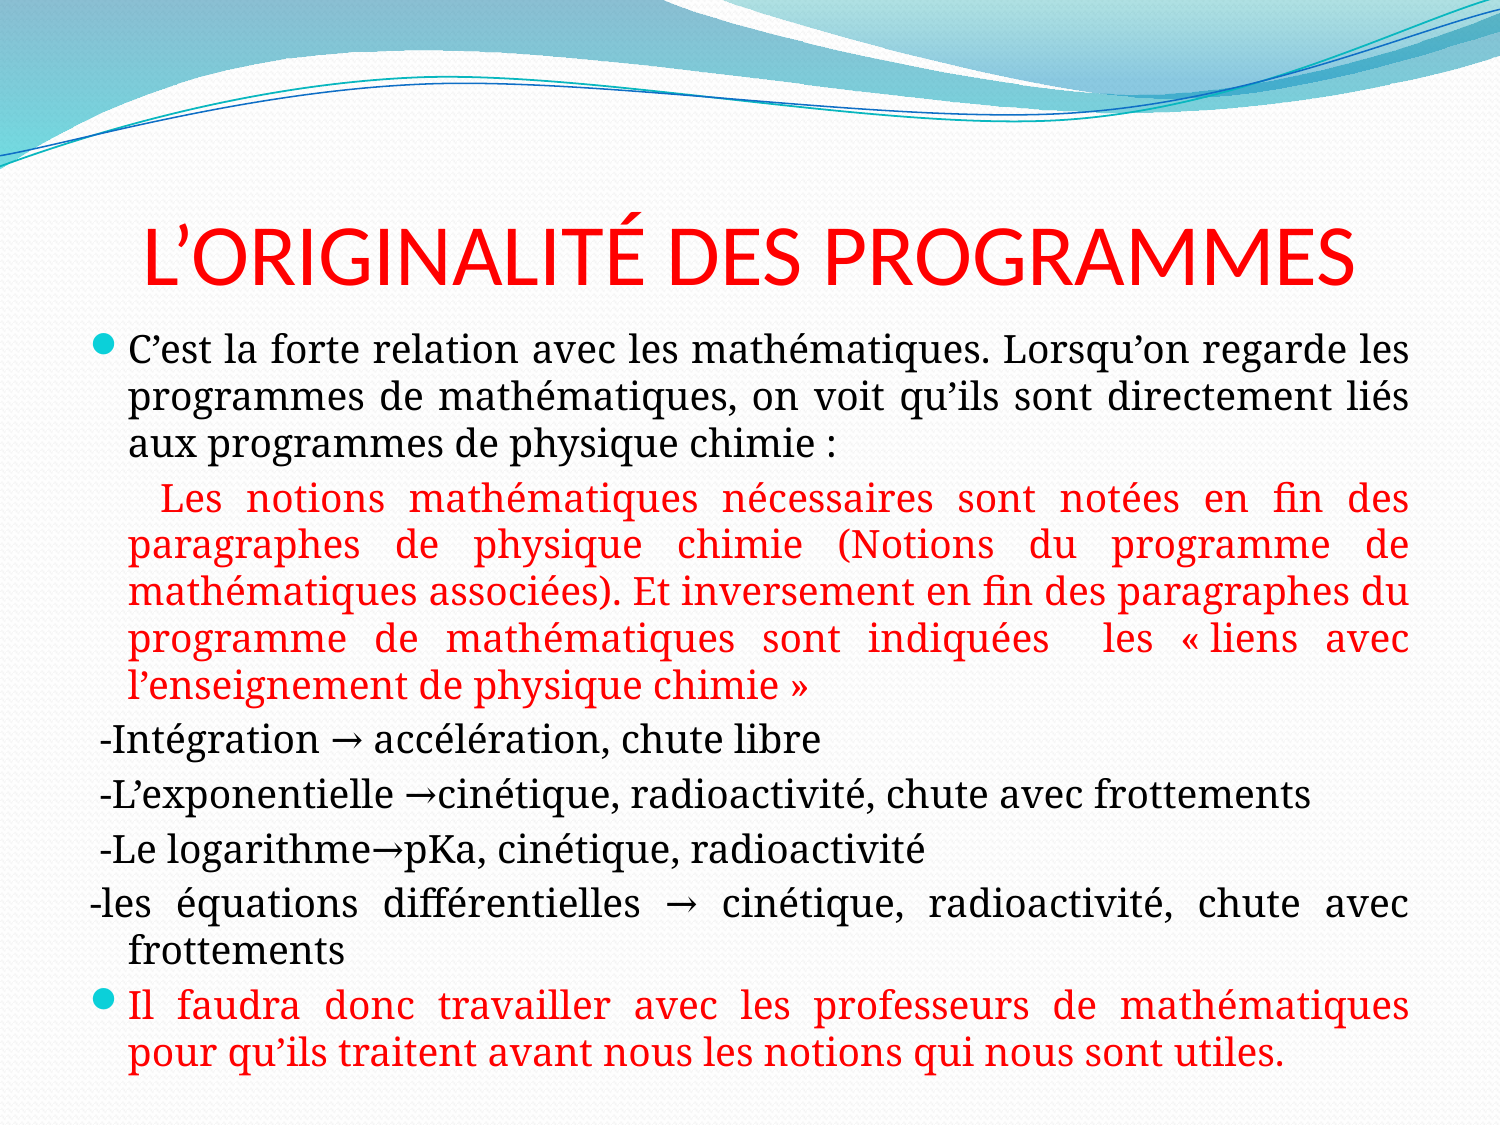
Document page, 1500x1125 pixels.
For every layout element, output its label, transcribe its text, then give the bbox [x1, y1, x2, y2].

list C’est la forte relation avec les mathématiques. Lorsqu’on regarde les programmes de mathématiques, on voit qu’ils sont directement liés aux programmes de physique chimie : Les notions mathématiques nécessaires sont notées en fin des paragraphes de physique chimie (Notions du programme de mathématiques associées). Et inversement en fin des paragraphes du programme de mathématiques sont indiquées les « liens avec l’enseignement de physique chimie » -Intégration → accélération, chute libre -L’exponentielle →cinétique, radioactivité, chute avec frottements -Le logarithme→pKa, cinétique, radioactivité -les équations différentielles → cinétique, radioactivité, chute avec frottements Il faudra donc travailler avec les professeurs de mathématiques pour qu’ils traitent avant nous les notions qui nous sont utiles. [75, 317, 1425, 1090]
title L’ORIGINALITÉ DES PROGRAMMES [75, 115, 1425, 303]
